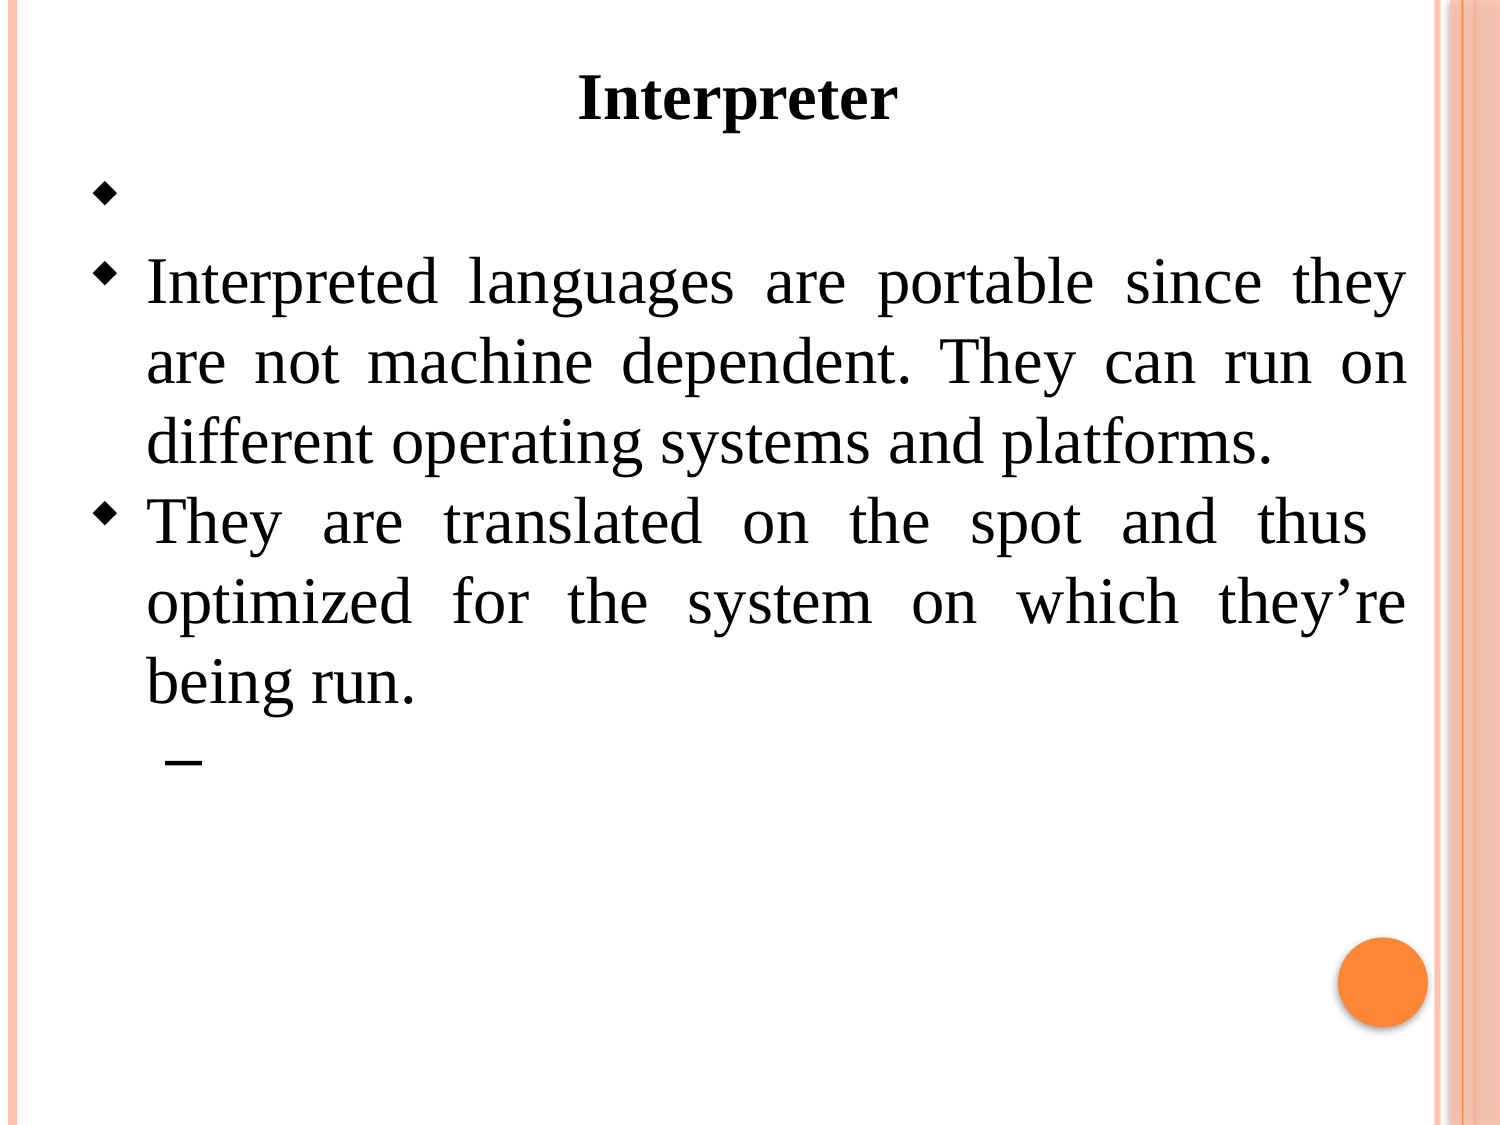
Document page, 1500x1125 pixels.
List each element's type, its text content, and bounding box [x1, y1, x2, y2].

text_box Interpreter [74, 45, 1425, 120]
text_box Interpreted languages are portable since they are not machine dependent. They can run on different operating systems and platforms. They are translated on the spot and thus optimized for the system on which they’re being run. [74, 149, 1425, 1005]
